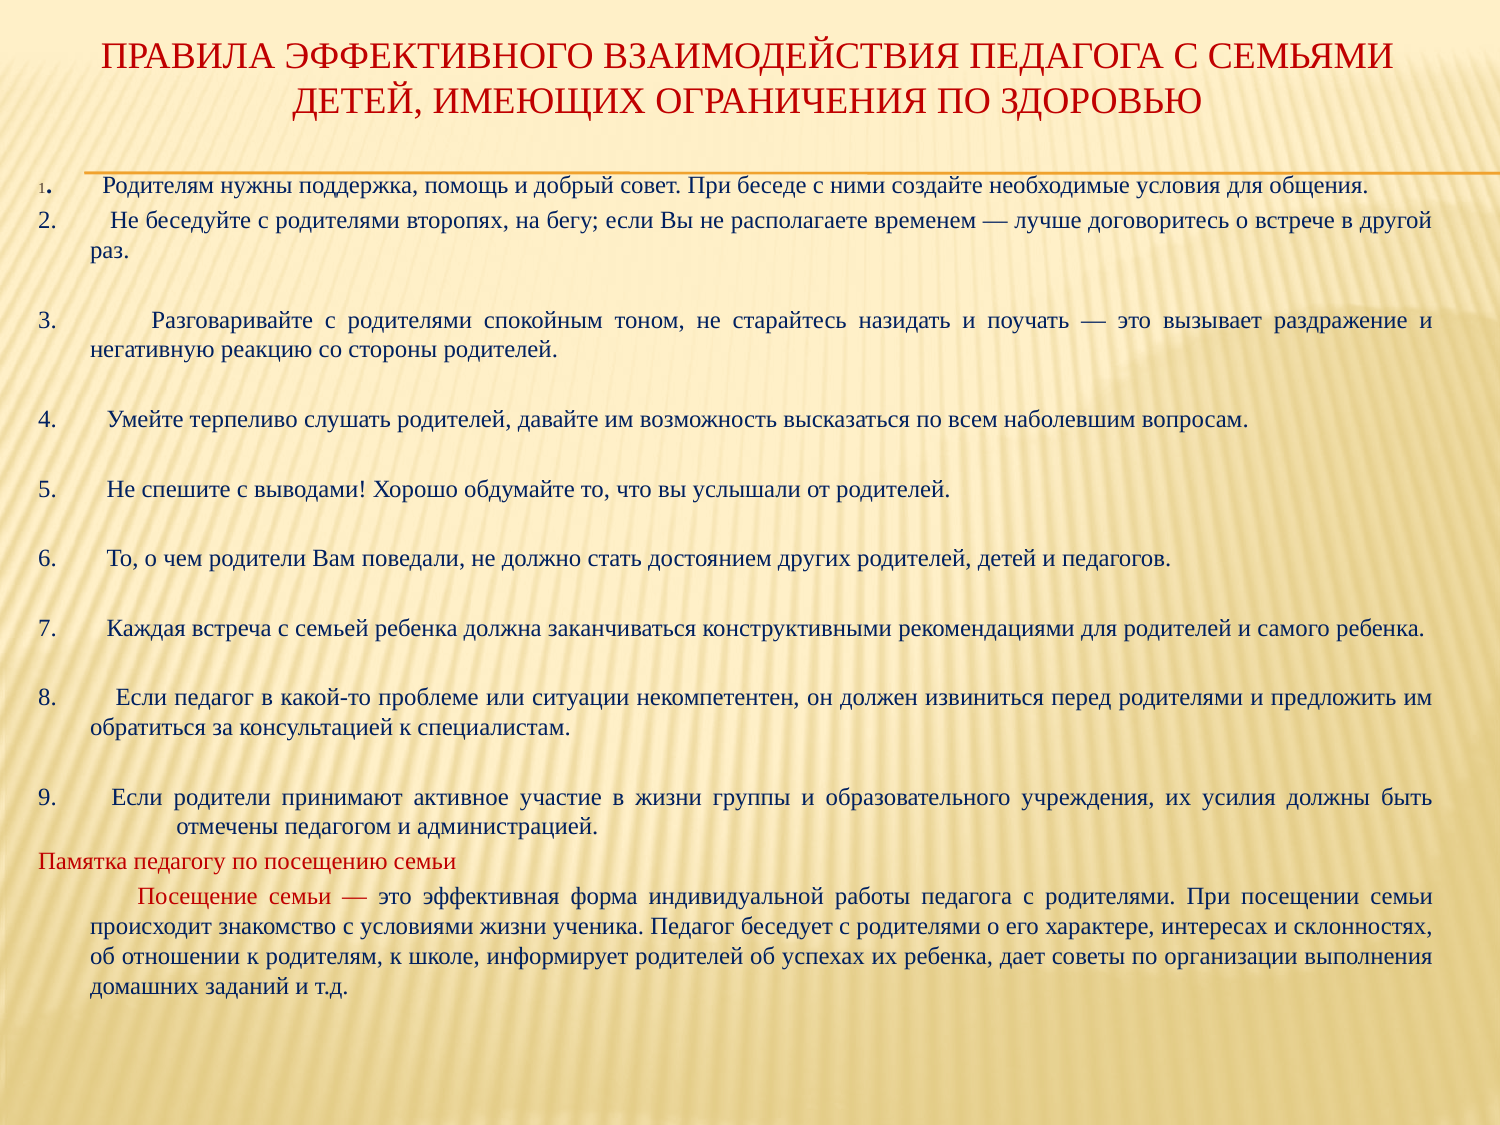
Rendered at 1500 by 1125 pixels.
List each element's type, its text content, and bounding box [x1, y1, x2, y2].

list 1. Родителям нужны поддержка, помощь и добрый совет. При беседе с ними создайте необходимые условия для общения. 2. Не беседуйте с родителями второпях, на бегу; если Вы не располагаете временем — лучше договоритесь о встрече в другой раз. 3. Разговаривайте с родителями спокойным тоном, не старайтесь назидать и поучать — это вызывает раздражение и негативную реакцию со стороны родителей. 4. Умейте терпеливо слушать родителей, давайте им возможность высказаться по всем наболевшим вопросам. 5. Не спешите с выводами! Хорошо обдумайте то, что вы услышали от родителей. 6. То, о чем родители Вам поведали, не должно стать достоянием других родителей, детей и педагогов. 7. Каждая встреча с семьей ребенка должна заканчиваться конструктивными рекомендациями для родителей и самого ребенка. 8. Если педагог в какой-то проблеме или ситуации некомпетентен, он должен извиниться перед родителями и предложить им обратиться за консультацией к специалистам. 9. Если родители принимают активное участие в жизни группы и образовательного учреждения, их усилия должны быть отмечены педагогом и администрацией. Памятка педагогу по посещению семьи Посещение семьи — это эффективная форма индивидуальной работы педагога с родителями. При посещении семьи происходит знакомство с условиями жизни ученика. Педагог беседует с родителями о его характере, интересах и склонностях, об отношении к родителям, к школе, информирует родителей об успехах их ребенка, дает советы по организации выполнения домашних заданий и т.д. [23, 117, 1449, 1102]
title Правила эффективного взаимодействия педагога с семьями детей, имеющих ограничения по здоровью [35, 23, 1461, 129]
